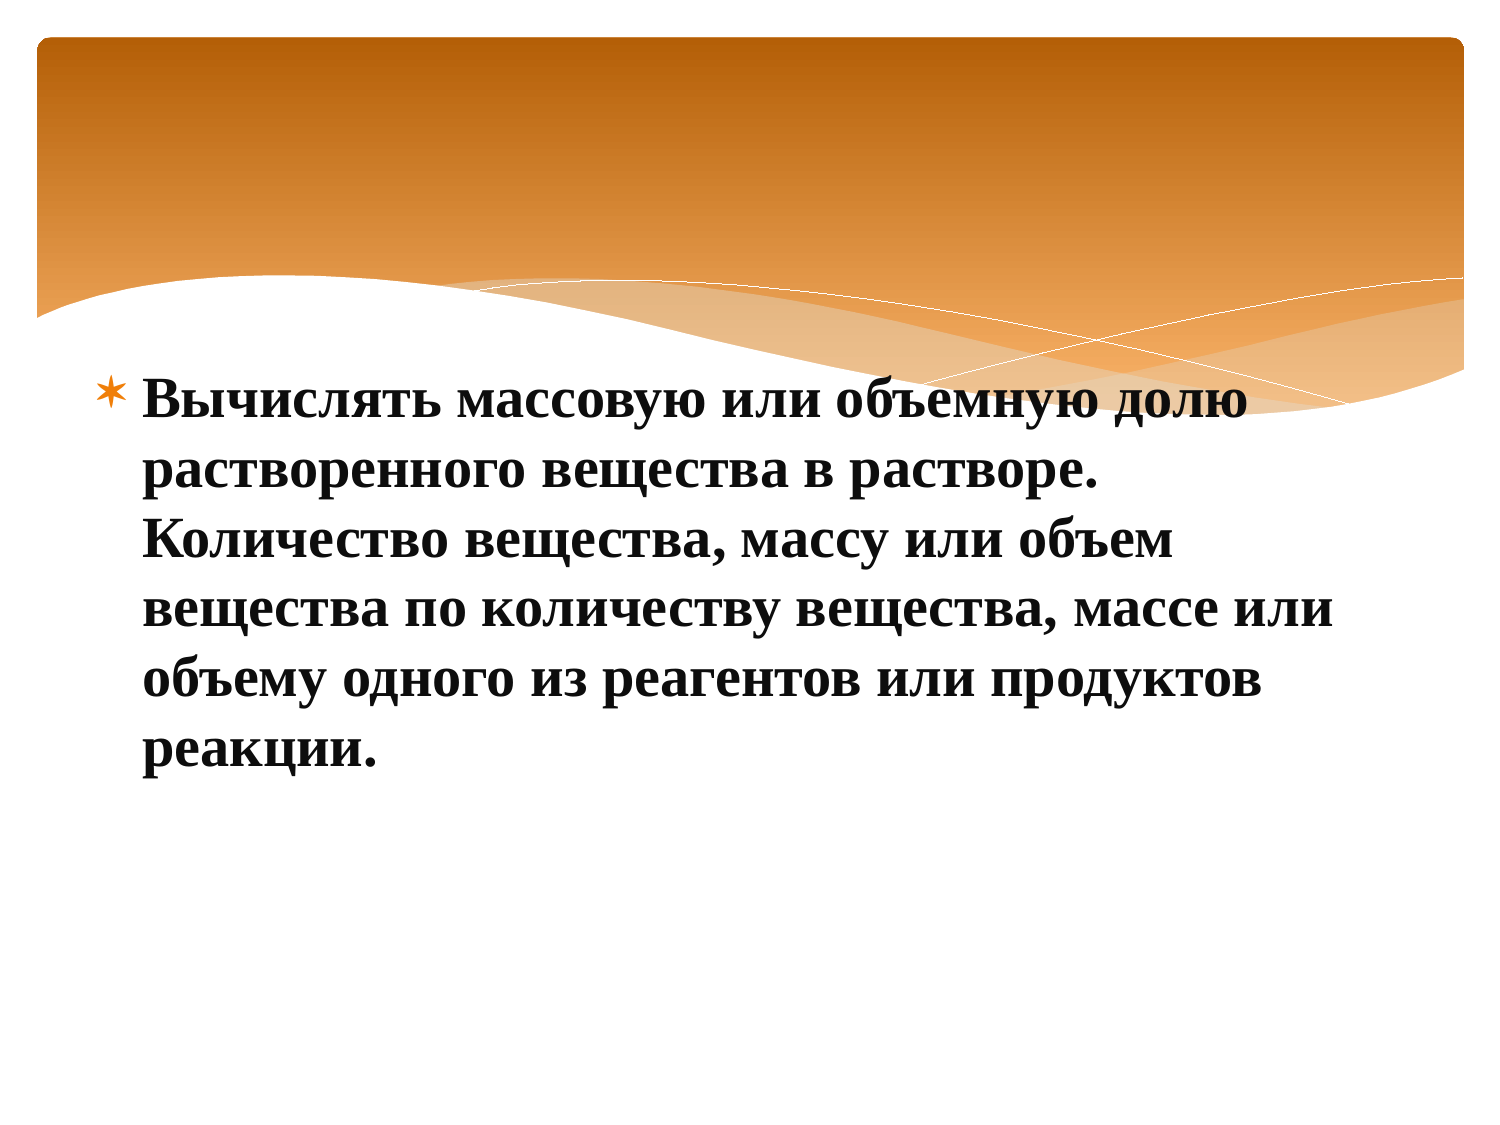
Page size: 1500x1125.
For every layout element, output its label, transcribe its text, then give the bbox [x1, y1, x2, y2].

list Вычислять массовую или объемную долю растворенного вещества в растворе. Количество вещества, массу или объем вещества по количеству вещества, массе или объему одного из реагентов или продуктов реакции. [82, 351, 1407, 1020]
